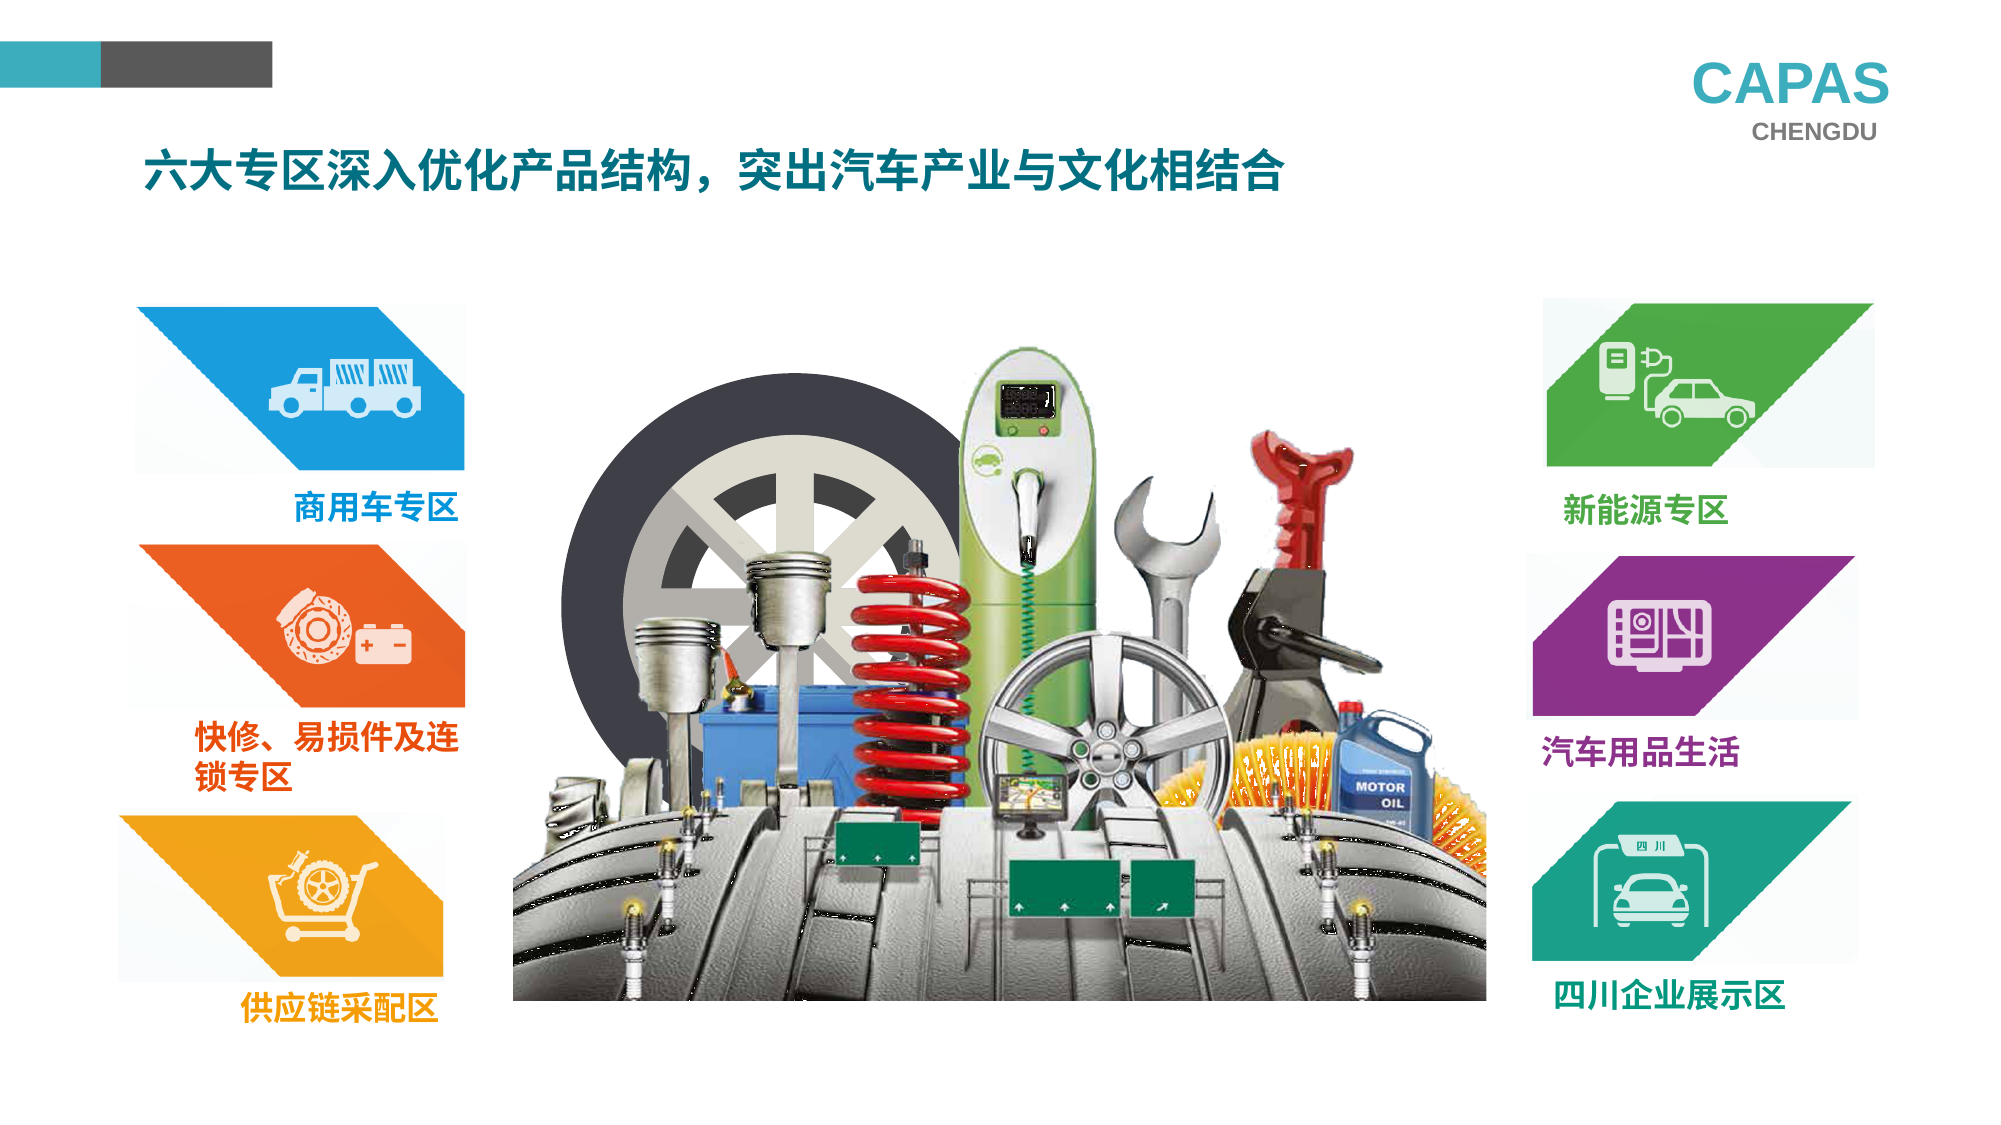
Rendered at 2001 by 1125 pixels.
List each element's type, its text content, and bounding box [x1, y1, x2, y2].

text_box 六大专区深入优化产品结构，突出汽车产业与文化相结合 [128, 133, 1385, 204]
picture [513, 306, 1487, 1001]
text_box 供应链采配区 [225, 980, 528, 1035]
picture [1526, 553, 1859, 720]
picture [127, 541, 467, 709]
text_box [100, 40, 273, 89]
picture [118, 812, 445, 982]
picture [1526, 794, 1859, 964]
picture [135, 303, 467, 474]
picture [1543, 298, 1875, 468]
text_box CAPAS CHENGDU [1676, 38, 1906, 153]
text_box [0, 40, 100, 89]
text_box 商用车专区 [279, 478, 513, 534]
text_box 汽车用品生活 [1526, 723, 1837, 779]
text_box 四川企业展示区 [1539, 967, 1824, 1022]
text_box 新能源专区 [1548, 481, 1858, 537]
text_box 快修、易损件及连锁专区 [179, 708, 490, 804]
